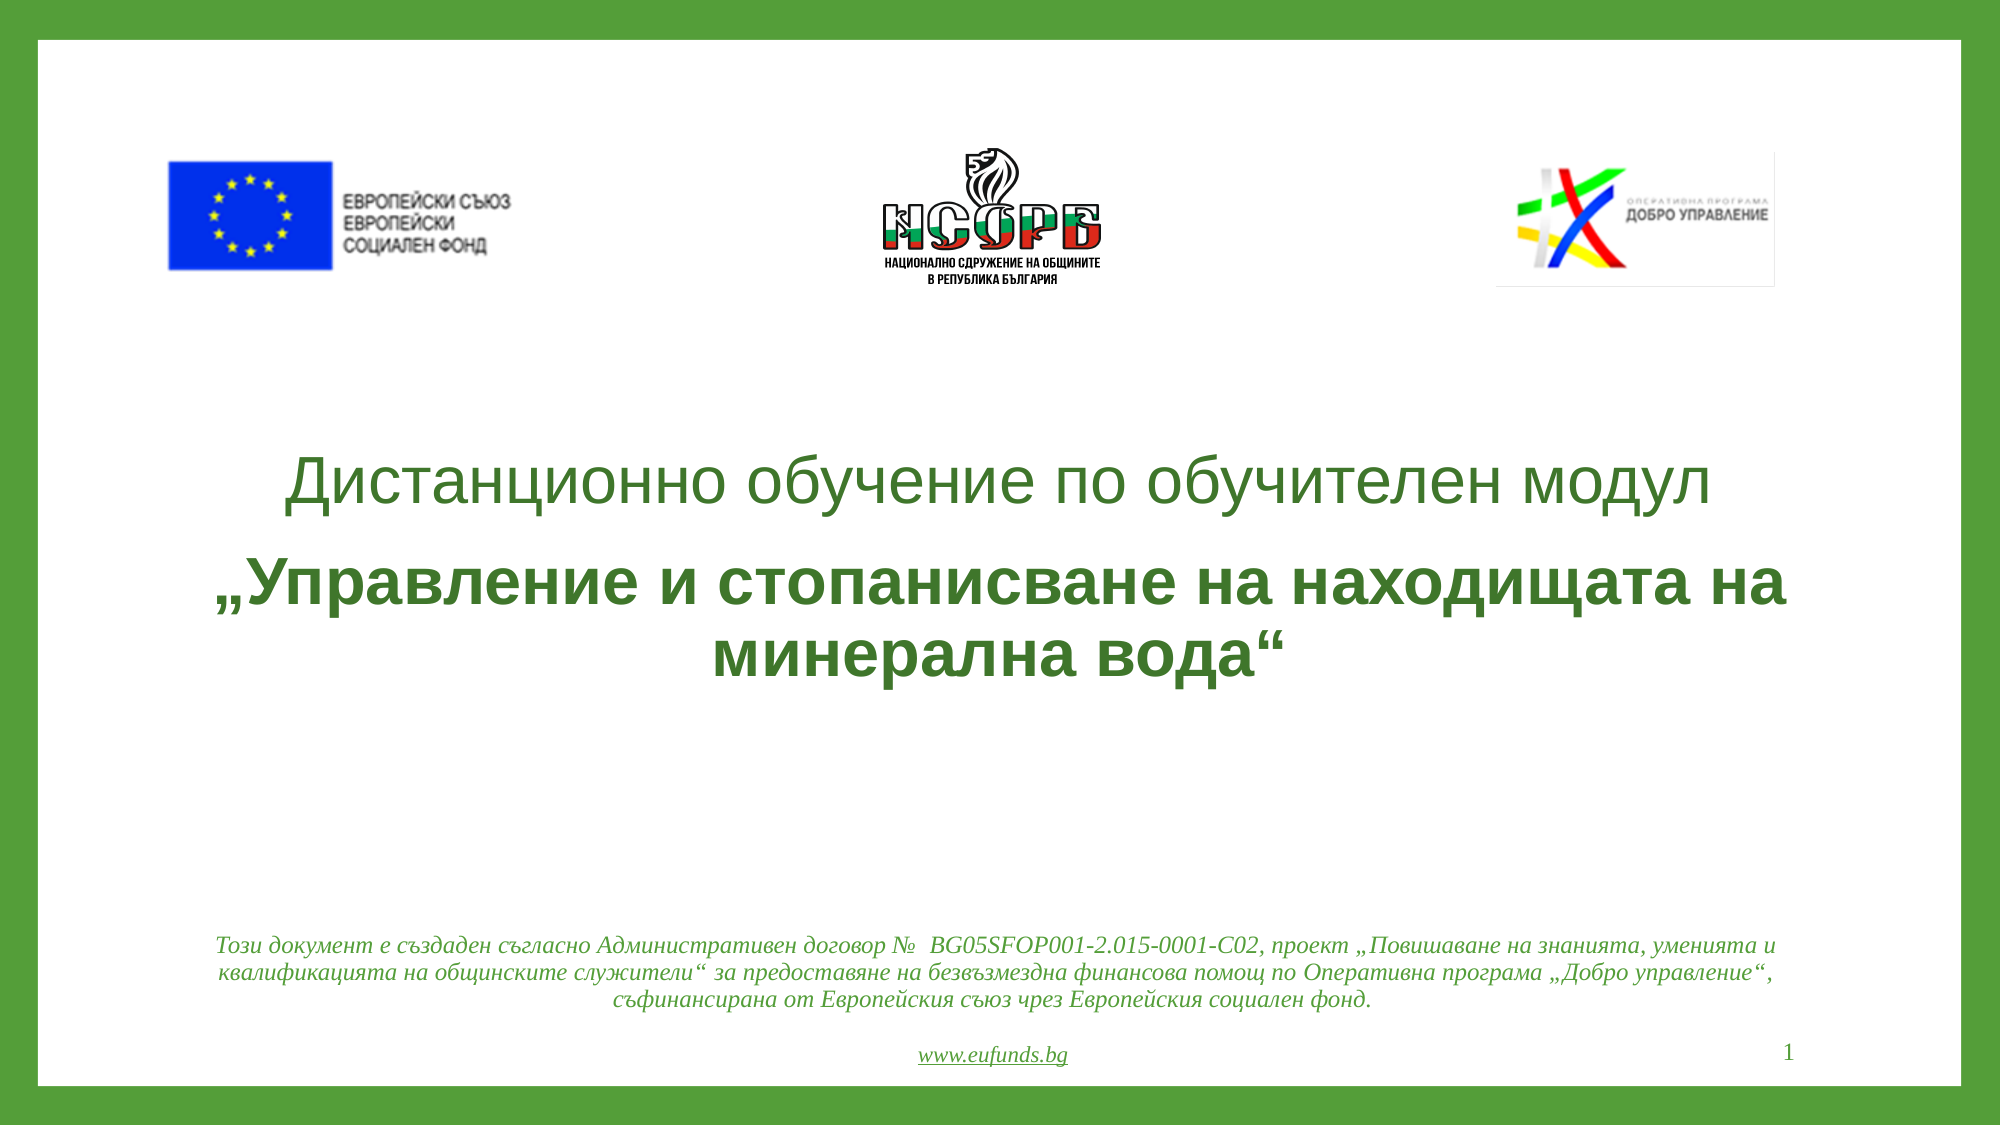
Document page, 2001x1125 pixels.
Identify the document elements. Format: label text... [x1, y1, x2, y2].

slide_number 1 [1530, 1020, 1811, 1081]
list Дистанционно обучение по обучителен модул „Управление и стопанисване на находищата на минерална вода“ [137, 95, 1863, 924]
text_box Този документ е създаден съгласно Административен договор № BG05SFOP001-2.015-0001-C02, проект „Повишаване на знанията, уменията и квалификацията на общинските служители“ за предоставяне на безвъзмездна финансова помощ по Оперативна програма „Добро управление“, съфинансирана от Европейския съюз чрез Европейския социален фонд. www.eufunds.bg [121, 924, 1863, 1125]
picture [1495, 151, 1777, 289]
picture [151, 148, 544, 285]
picture [883, 147, 1101, 285]
